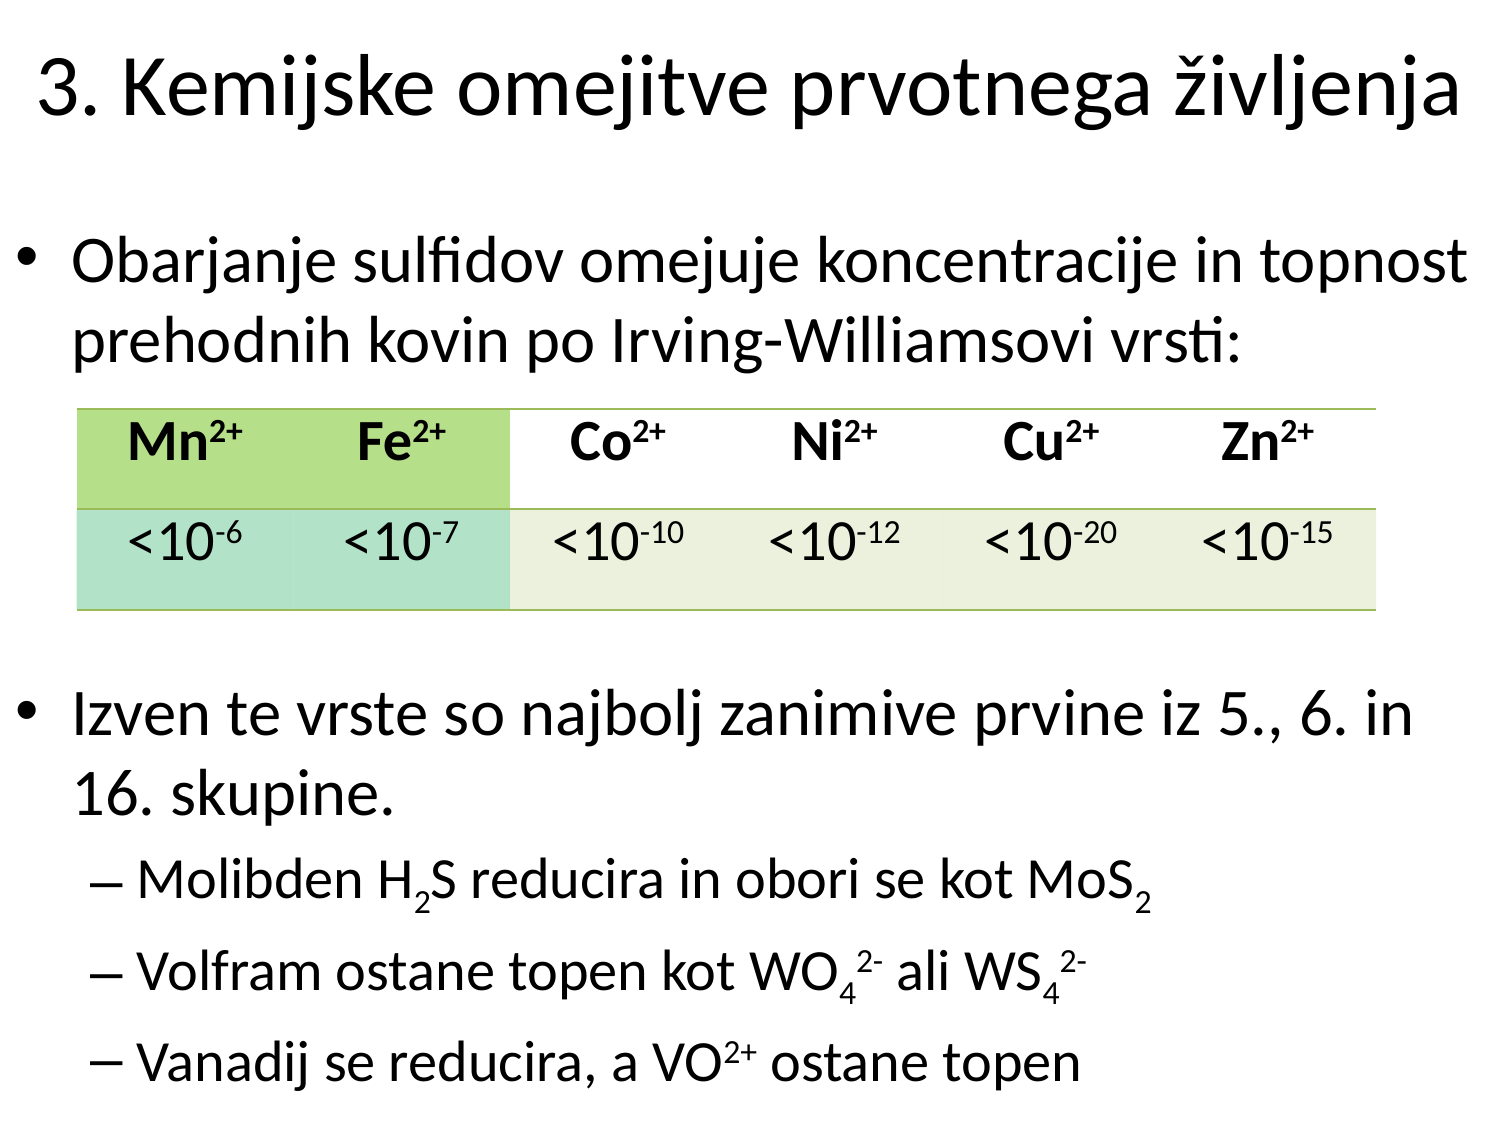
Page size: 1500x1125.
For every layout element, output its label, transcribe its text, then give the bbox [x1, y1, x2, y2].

table_cell <10-15 [1159, 510, 1376, 609]
table_cell <10-20 [943, 510, 1159, 609]
table_header Fe2+ [293, 410, 510, 508]
table_header Ni2+ [726, 410, 943, 508]
title 3. Kemijske omejitve prvotnega življenja [0, 0, 1500, 188]
list Obarjanje sulfidov omejuje koncentracije in topnost prehodnih kovin po Irving-Williamsovi vrsti: Izven te vrste so najbolj zanimive prvine iz 5., 6. in 16. skupine. Molibden H2S reducira in obori se kot MoS2 Volfram ostane topen kot WO42- ali WS42- Vanadij se reducira, a VO2+ ostane topen [0, 208, 1500, 1125]
table_cell <10-6 [77, 510, 293, 609]
table_cell <10-12 [726, 510, 943, 609]
table_cell <10-10 [510, 510, 726, 609]
table_header Zn2+ [1159, 410, 1376, 508]
table_cell <10-7 [293, 510, 510, 609]
table_header Cu2+ [943, 410, 1159, 508]
table_header Co2+ [510, 410, 726, 508]
table_header Mn2+ [77, 410, 293, 508]
